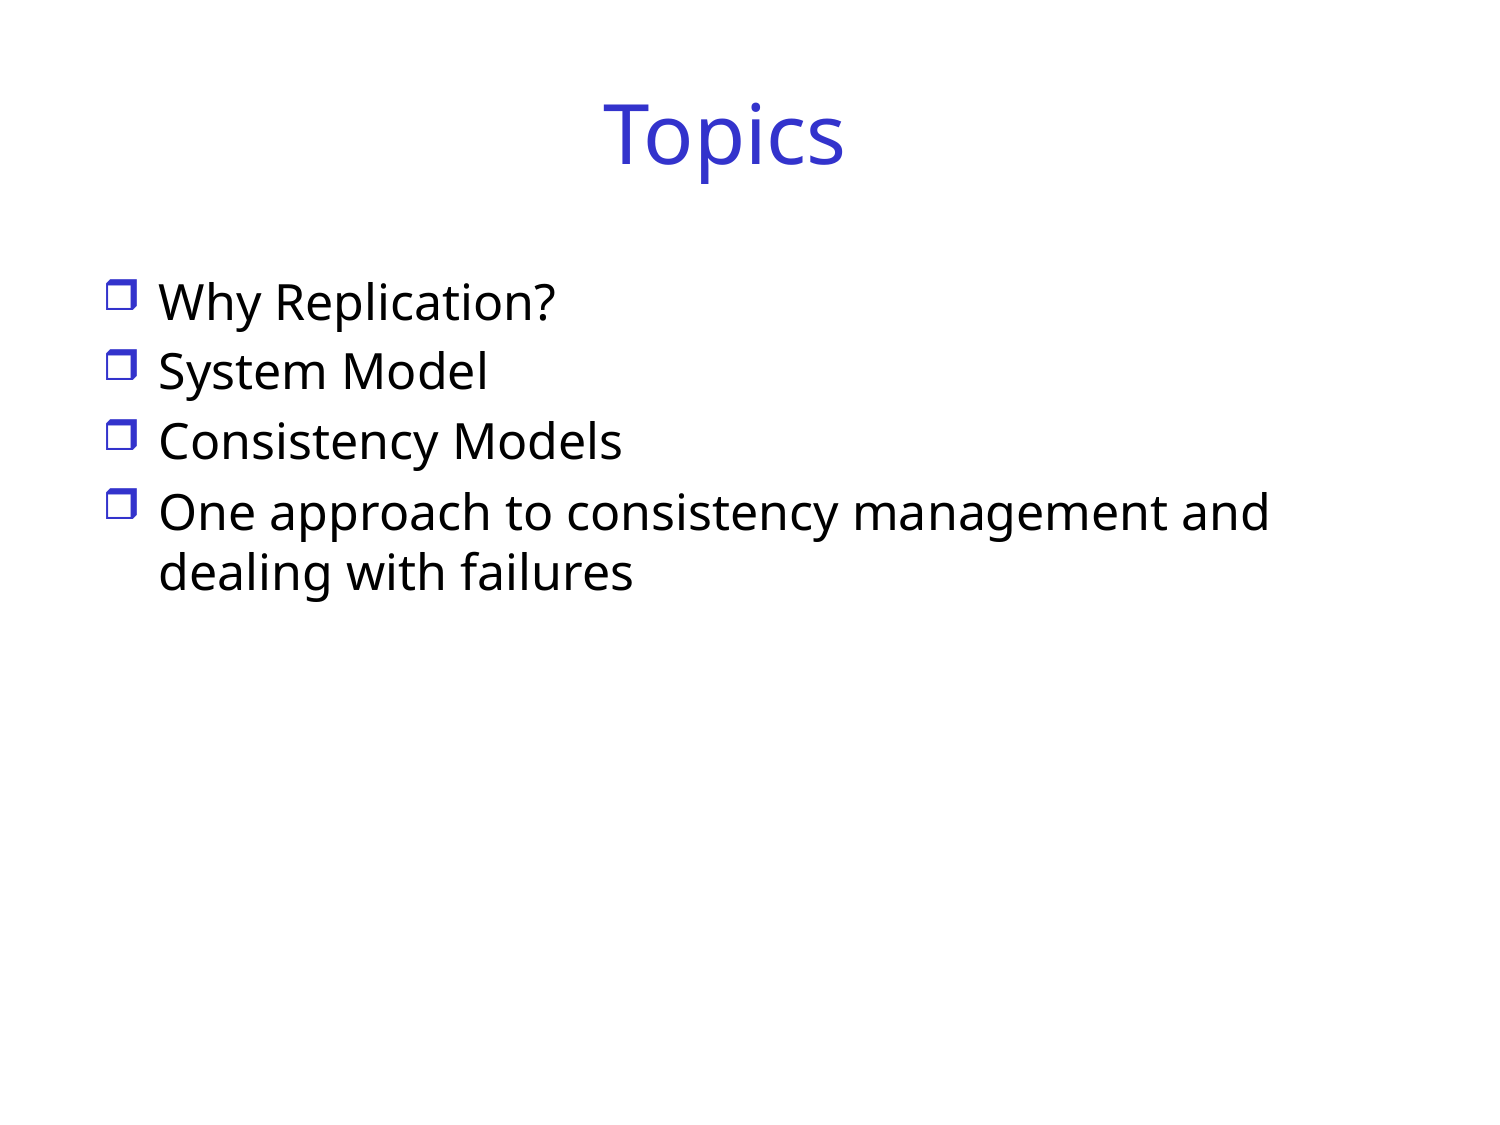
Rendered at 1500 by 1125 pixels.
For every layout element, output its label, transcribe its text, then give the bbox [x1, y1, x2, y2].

list Why Replication? System Model Consistency Models One approach to consistency management and dealing with failures [87, 262, 1363, 1026]
title Topics [87, 37, 1363, 226]
